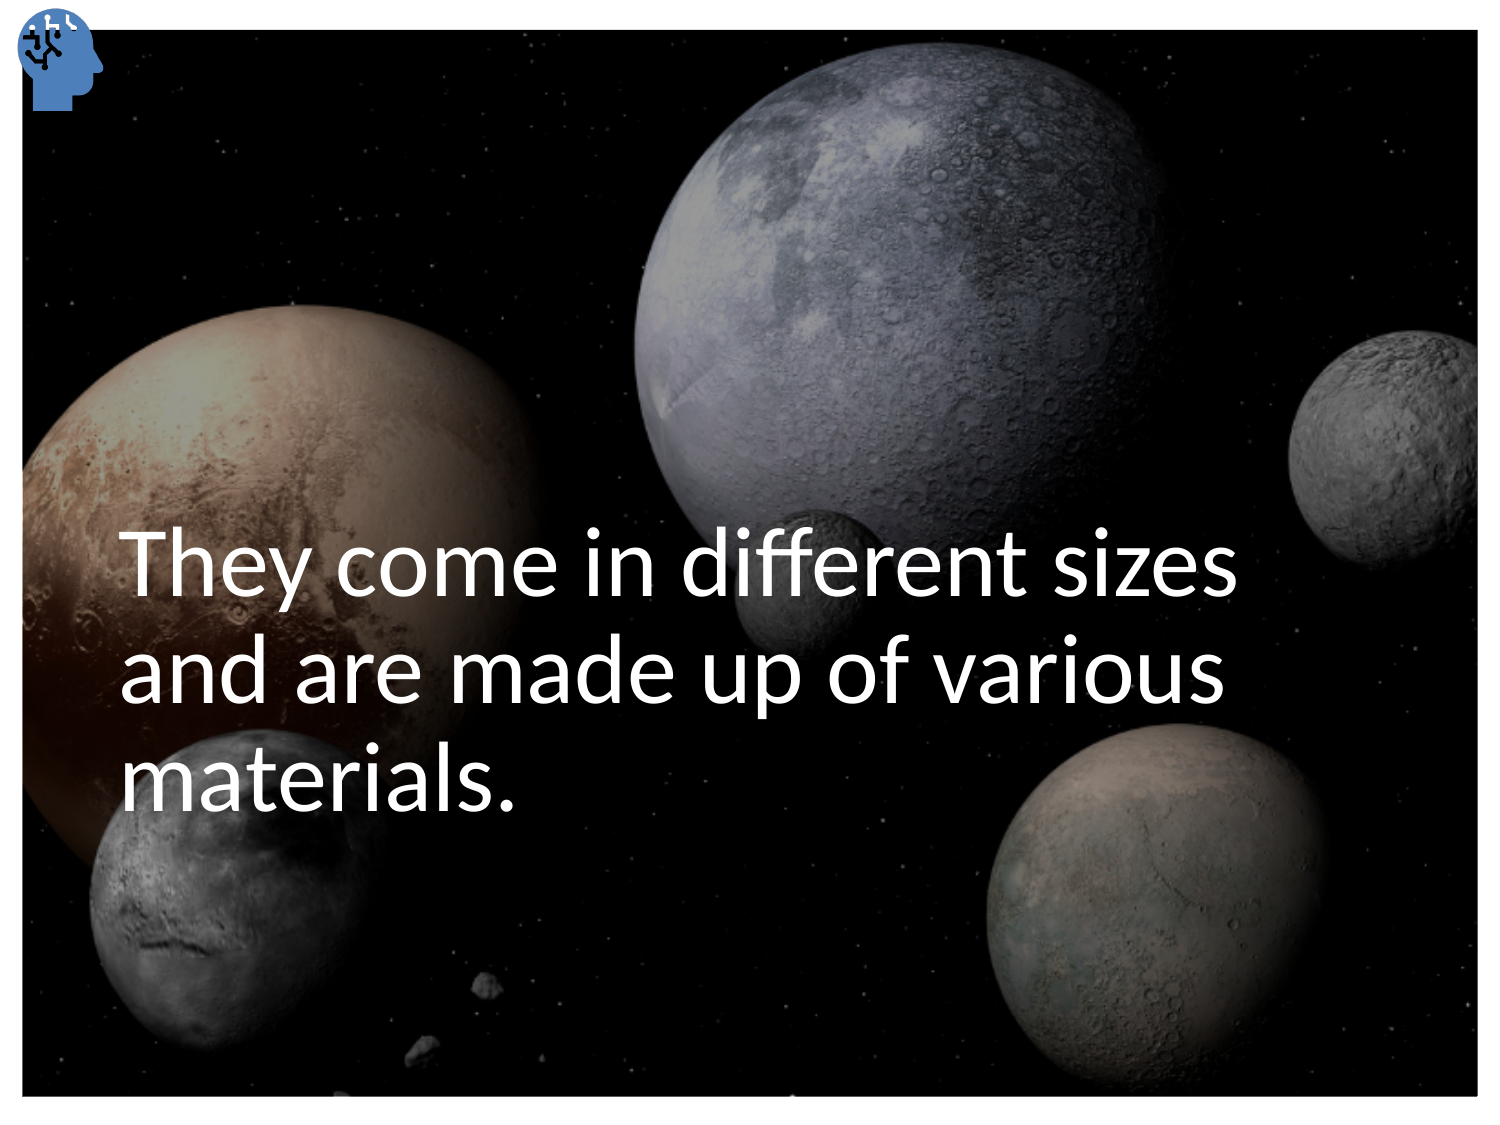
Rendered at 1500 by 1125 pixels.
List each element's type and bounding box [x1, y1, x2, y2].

text_box [0, 0, 1500, 1125]
text_box [0, 0, 112, 102]
picture [21, 29, 1478, 1097]
